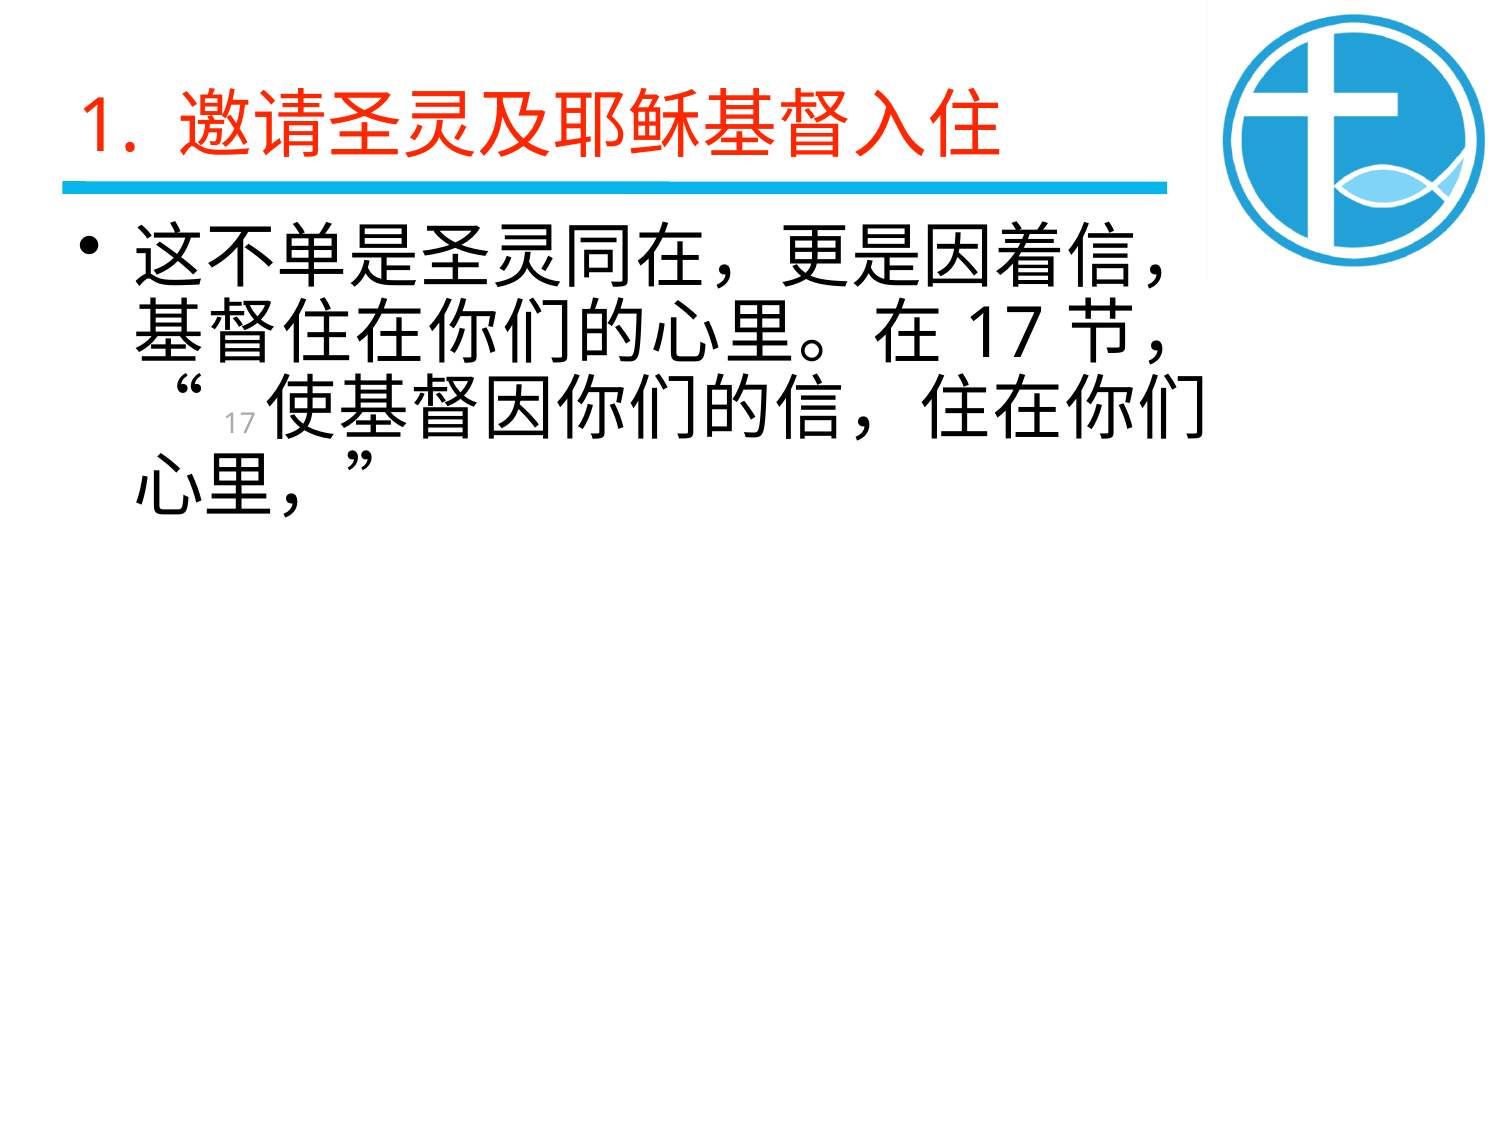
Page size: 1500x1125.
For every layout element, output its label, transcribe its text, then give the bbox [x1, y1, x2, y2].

picture [1207, 0, 1500, 281]
text_box 1. 邀请圣灵及耶稣基督入住 [69, 79, 1130, 175]
text_box 这不单是圣灵同在，更是因着信，基督住在你们的心里。在17节，“17使基督因你们的信，住在你们心里，” [69, 212, 1218, 534]
